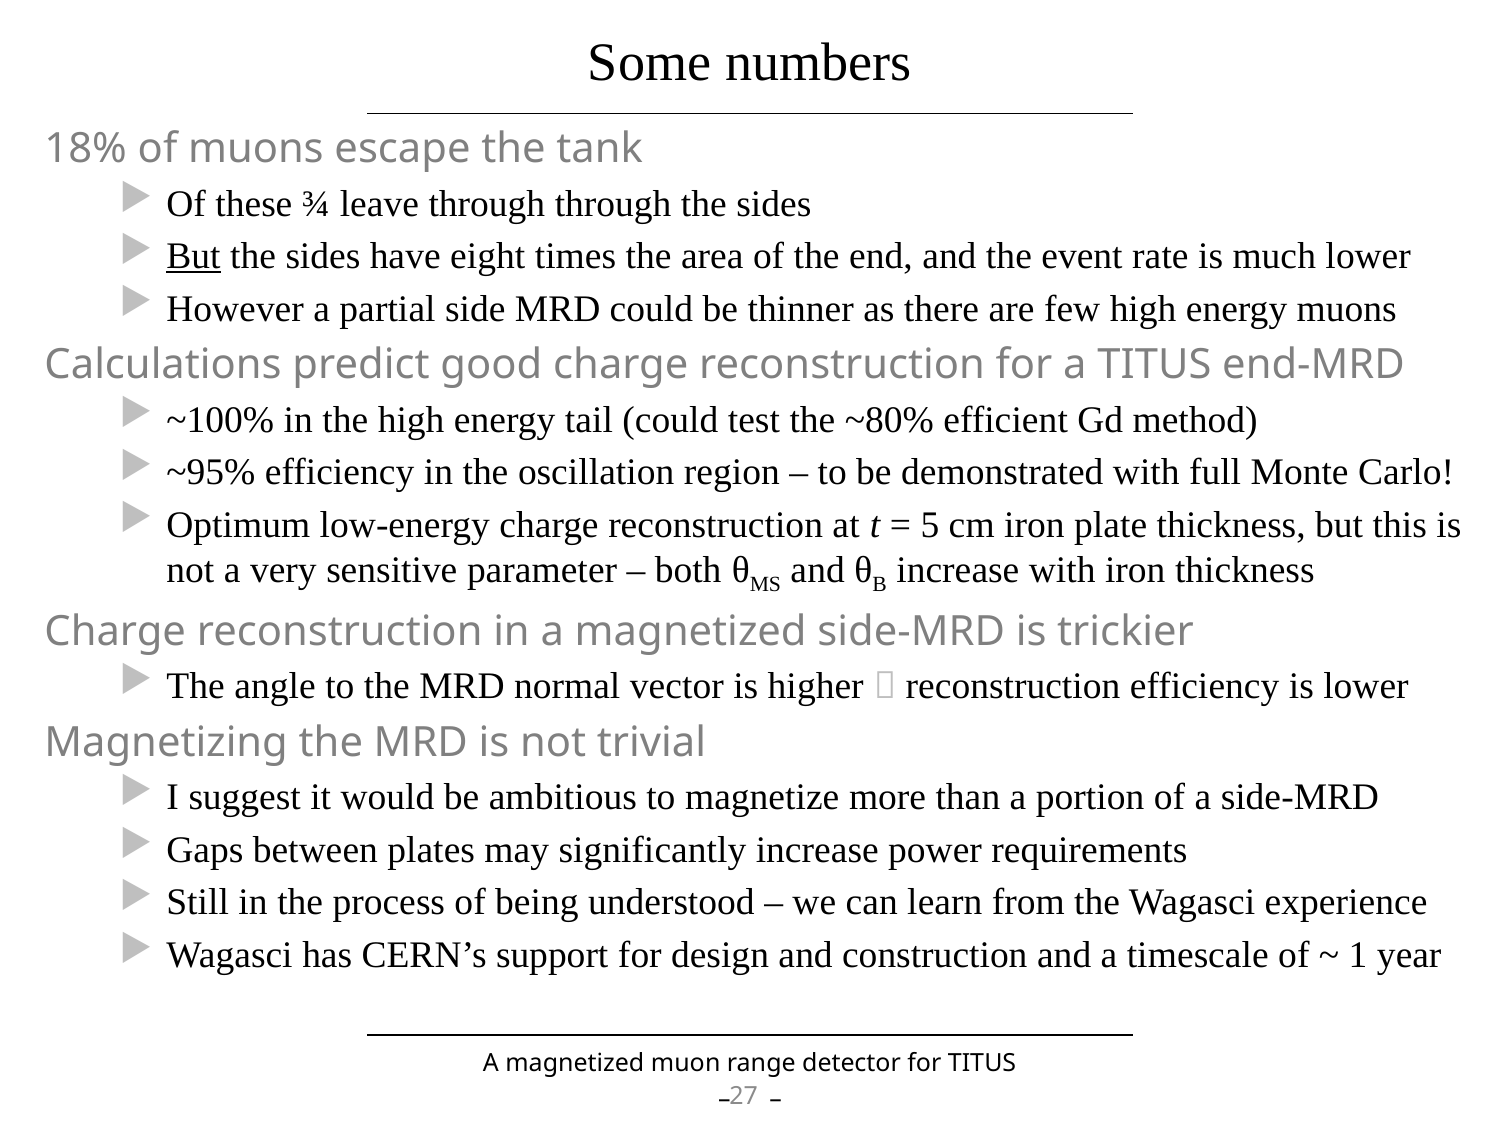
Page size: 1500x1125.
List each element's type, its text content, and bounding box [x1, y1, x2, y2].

slide_number 27 [367, 1076, 1133, 1118]
list 18% of muons escape the tank Of these ¾ leave through through the sides But the sides have eight times the area of the end, and the event rate is much lower However a partial side MRD could be thinner as there are few high energy muons Calculations predict good charge reconstruction for a TITUS end-MRD ~100% in the high energy tail (could test the ~80% efficient Gd method) ~95% efficiency in the oscillation region – to be demonstrated with full Monte Carlo! Optimum low-energy charge reconstruction at t = 5 cm iron plate thickness, but this is not a very sensitive parameter – both θMS and θB increase with iron thickness Charge reconstruction in a magnetized side-MRD is trickier The angle to the MRD normal vector is higher  reconstruction efficiency is lower Magnetizing the MRD is not trivial I suggest it would be ambitious to magnetize more than a portion of a side-MRD Gaps between plates may significantly increase power requirements Still in the process of being understood – we can learn from the Wagasci experience Wagasci has CERN’s support for design and construction and a timescale of ~ 1 year [29, 113, 1483, 1024]
footer A magnetized muon range detector for TITUS [367, 1040, 1133, 1076]
title Some numbers [0, 7, 1500, 110]
